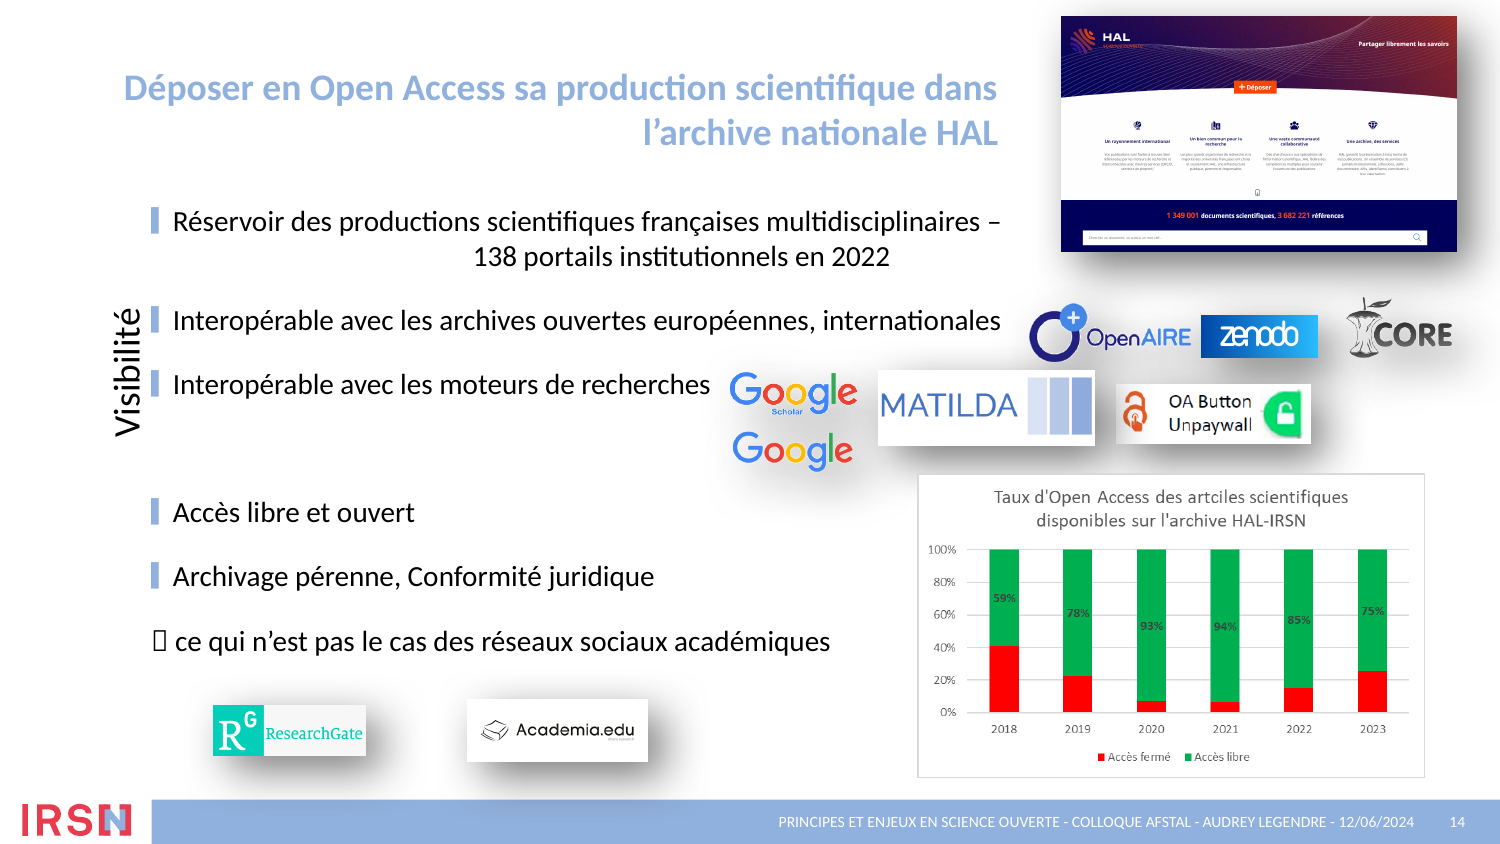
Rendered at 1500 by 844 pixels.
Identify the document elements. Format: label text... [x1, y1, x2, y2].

picture [1201, 315, 1319, 359]
picture [213, 705, 366, 757]
slide_number 14 [1414, 798, 1500, 844]
footer Principes et Enjeux en Science Ouverte - Colloque AFSTAL - Audrey LEGENDRE - 12/06/2024 [415, 798, 1414, 844]
picture [878, 369, 1095, 446]
picture [1116, 384, 1311, 445]
picture [917, 473, 1425, 778]
picture [729, 426, 859, 474]
picture [1061, 16, 1457, 253]
list Réservoir des productions scientifiques françaises multidisciplinaires – 138 portails institutionnels en 2022 Interopérable avec les archives ouvertes européennes, internationales Interopérable avec les moteurs de recherches Accès libre et ouvert Archivage pérenne, Conformité juridique  ce qui n’est pas le cas des réseaux sociaux académiques [136, 194, 1032, 731]
picture [1029, 303, 1191, 362]
picture [719, 370, 868, 425]
text_box Visibilité [94, 293, 155, 452]
title Déposer en Open Access sa production scientifique dans l’archive nationale HAL [68, 55, 1014, 127]
picture [466, 699, 648, 762]
picture [1340, 274, 1457, 391]
